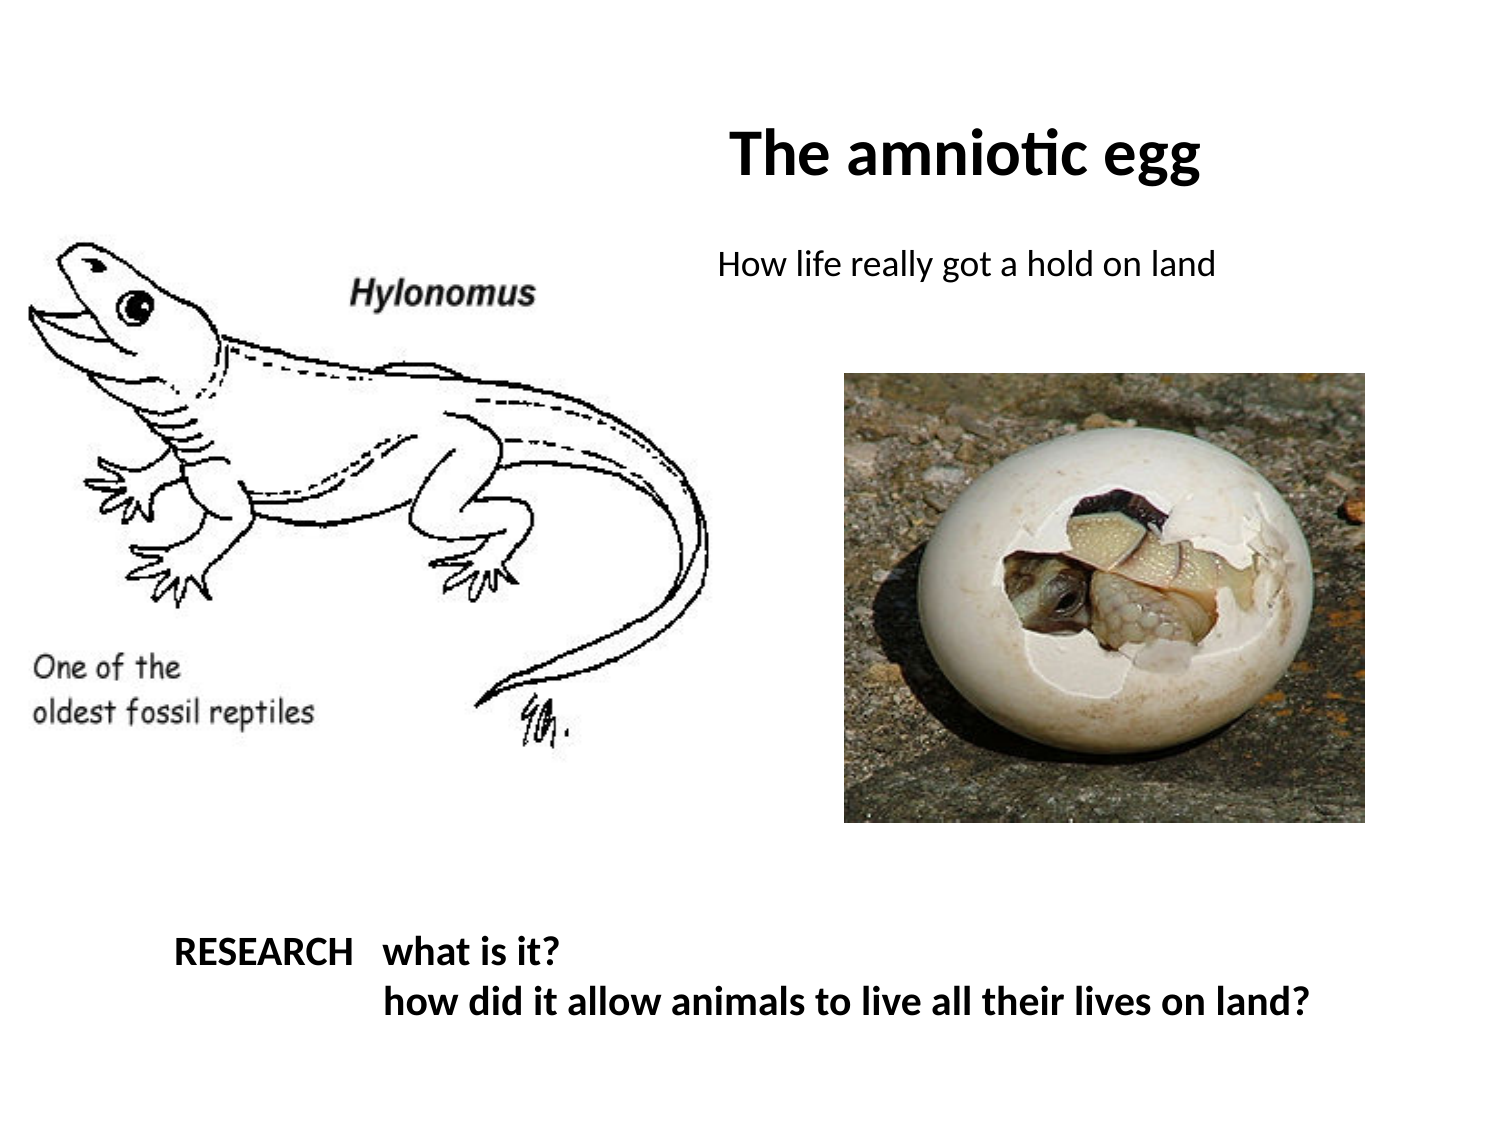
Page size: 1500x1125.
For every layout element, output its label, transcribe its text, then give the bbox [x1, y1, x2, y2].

picture [844, 373, 1365, 823]
text_box RESEARCH what is it? how did it allow animals to live all their lives on land? [159, 916, 1376, 1032]
picture [0, 219, 727, 765]
text_box How life really got a hold on land [731, 231, 1412, 292]
text_box The amniotic egg [714, 101, 1400, 197]
